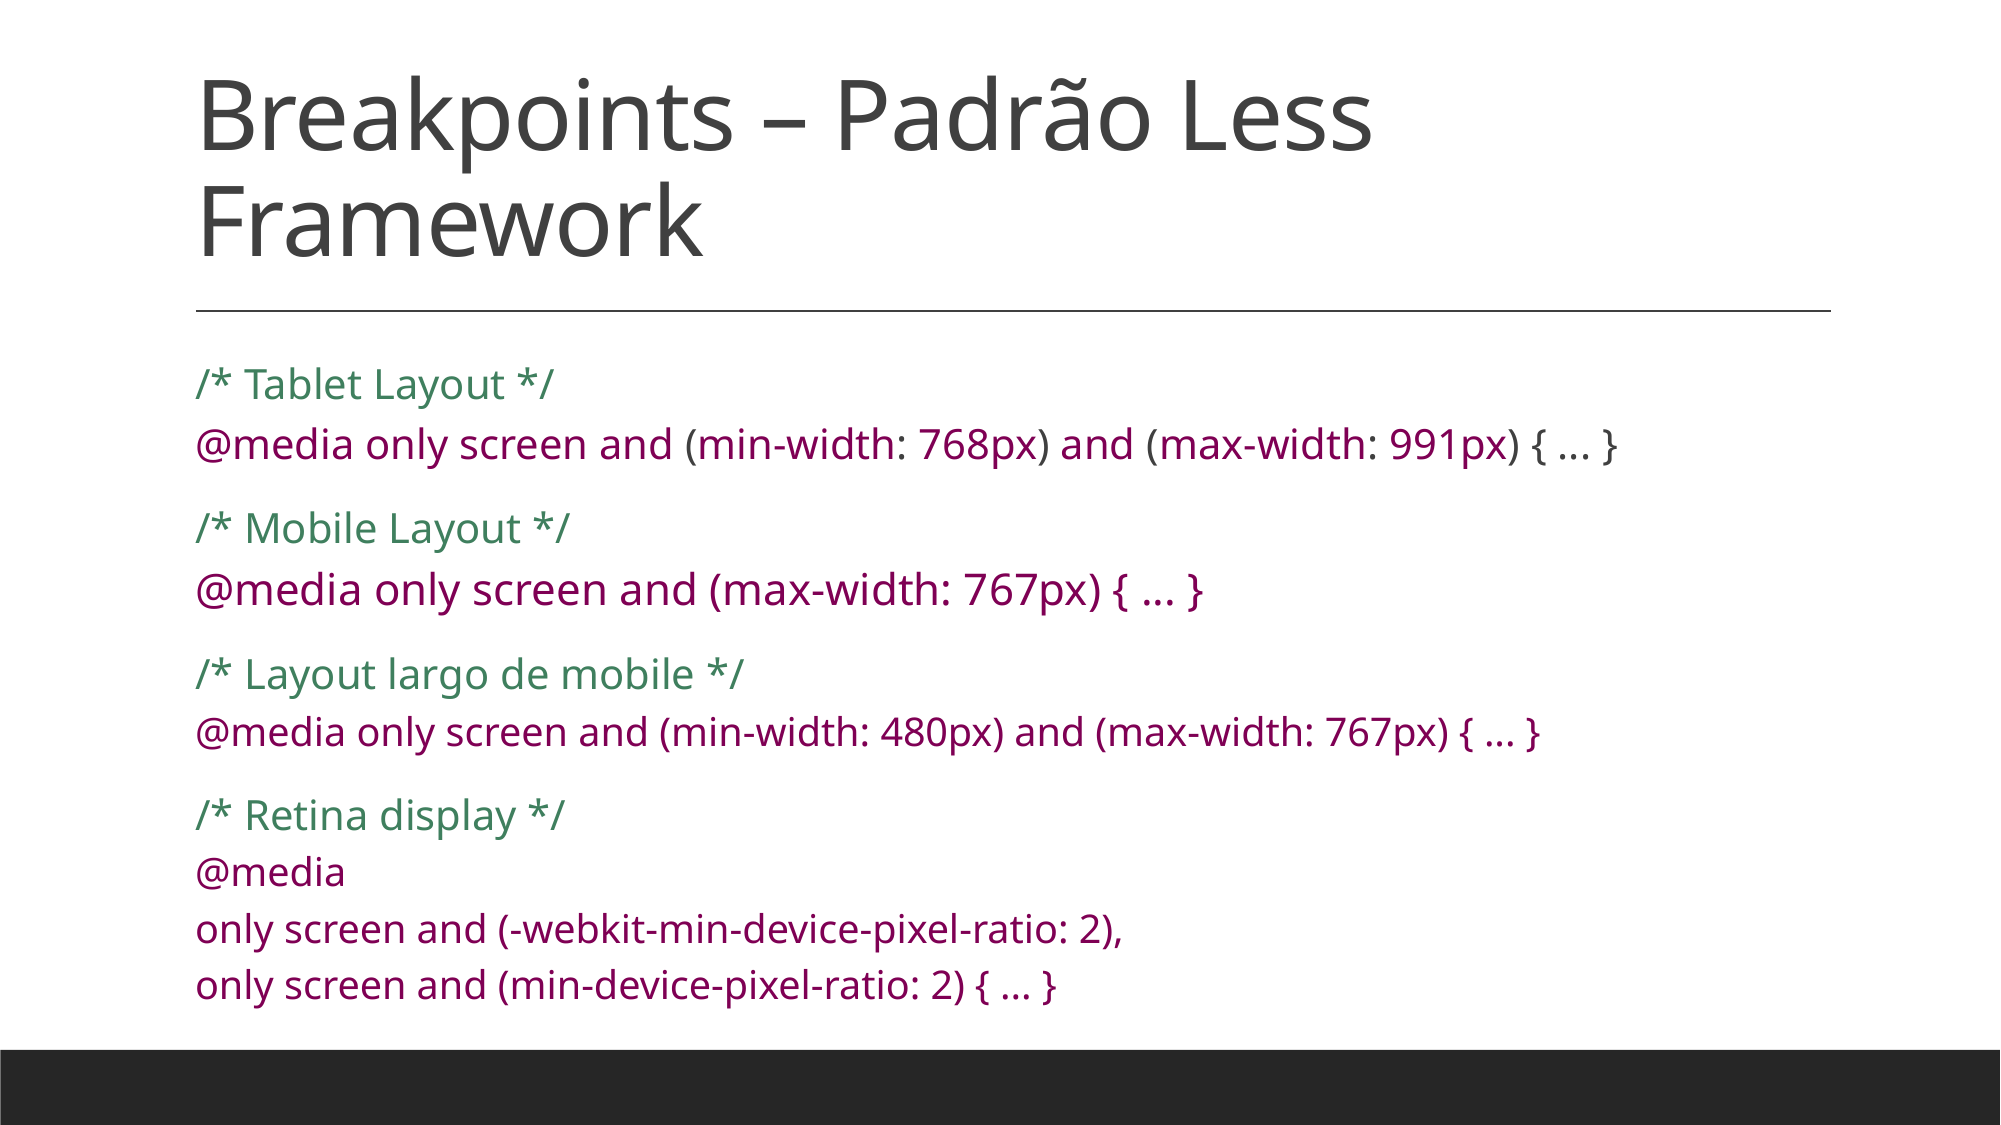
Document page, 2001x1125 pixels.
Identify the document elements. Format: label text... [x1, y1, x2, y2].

list /* Tablet Layout */ @media only screen and (min-width: 768px) and (max-width: 991px) { ... } /* Mobile Layout */ @media only screen and (max-width: 767px) { ... } /* Layout largo de mobile */ @media only screen and (min-width: 480px) and (max-width: 767px) { ... } /* Retina display */ @media only screen and (-webkit-min-device-pixel-ratio: 2), only screen and (min-device-pixel-ratio: 2) { ... } [180, 345, 1830, 1055]
title Breakpoints – Padrão Less Framework [180, 47, 1830, 285]
